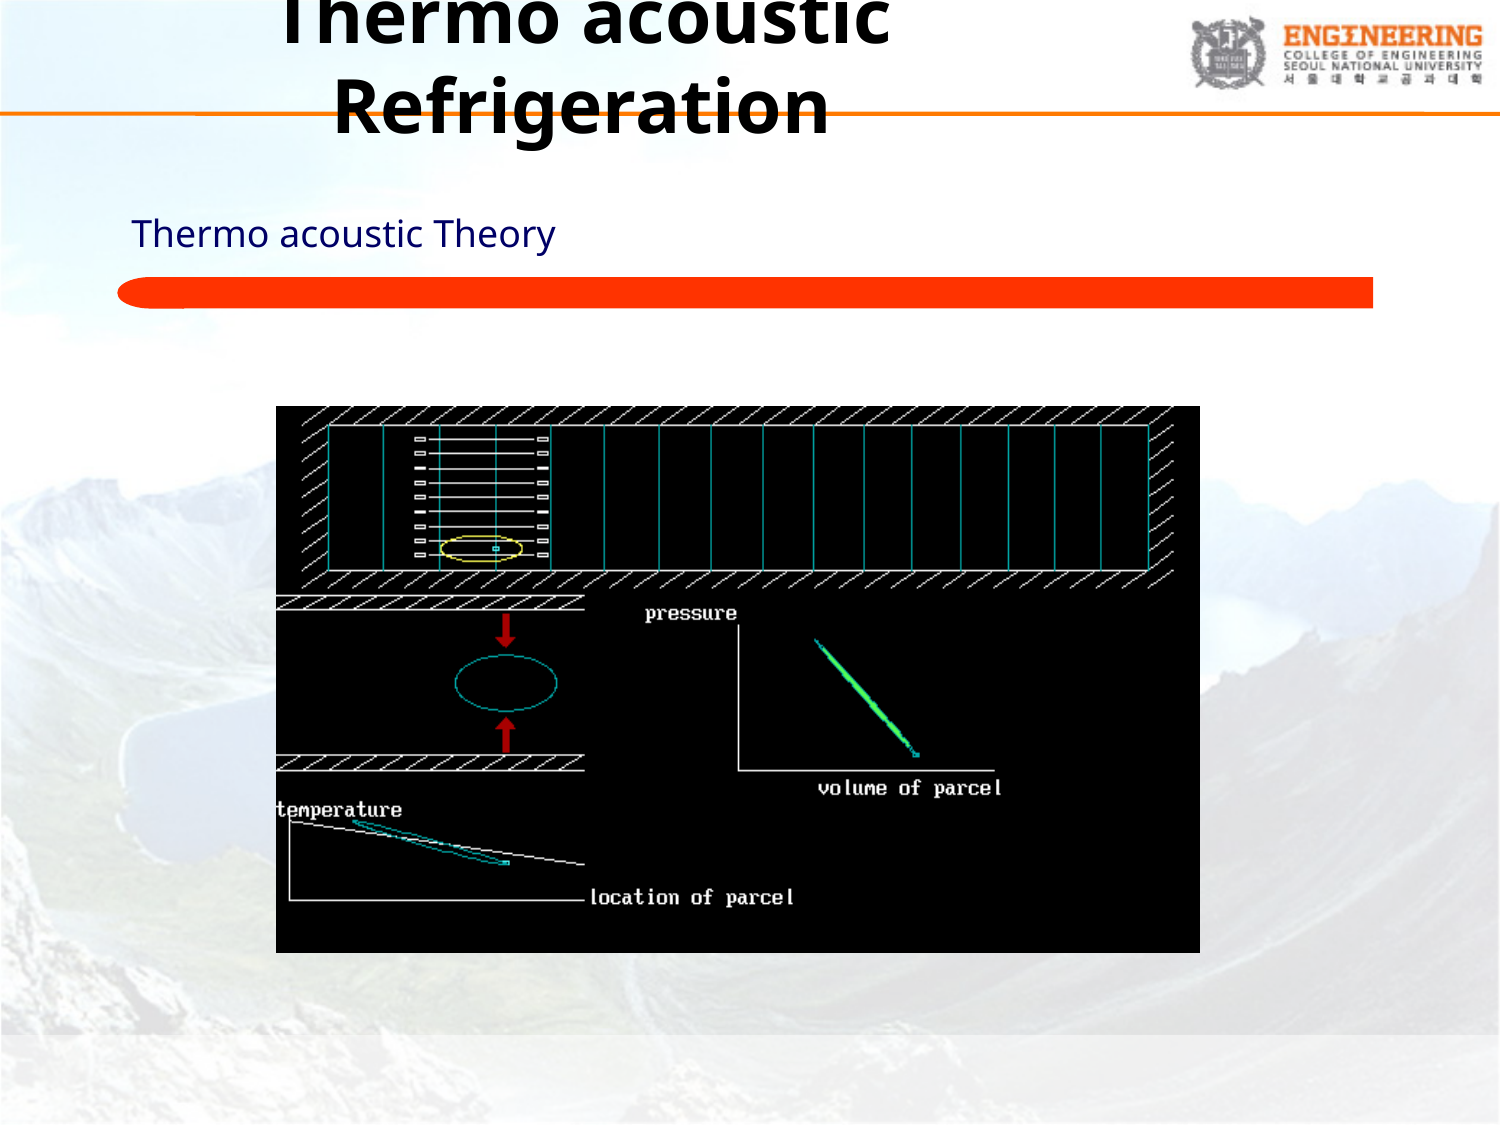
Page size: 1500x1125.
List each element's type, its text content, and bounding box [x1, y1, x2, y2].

text_box Thermo acoustic Theory [116, 203, 571, 263]
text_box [116, 276, 1374, 309]
text_box [0, 116, 1500, 1034]
picture [276, 405, 1201, 954]
text_box [1164, 0, 1500, 111]
title Thermo acoustic Refrigeration [0, 0, 1164, 119]
picture [1179, 0, 1500, 107]
